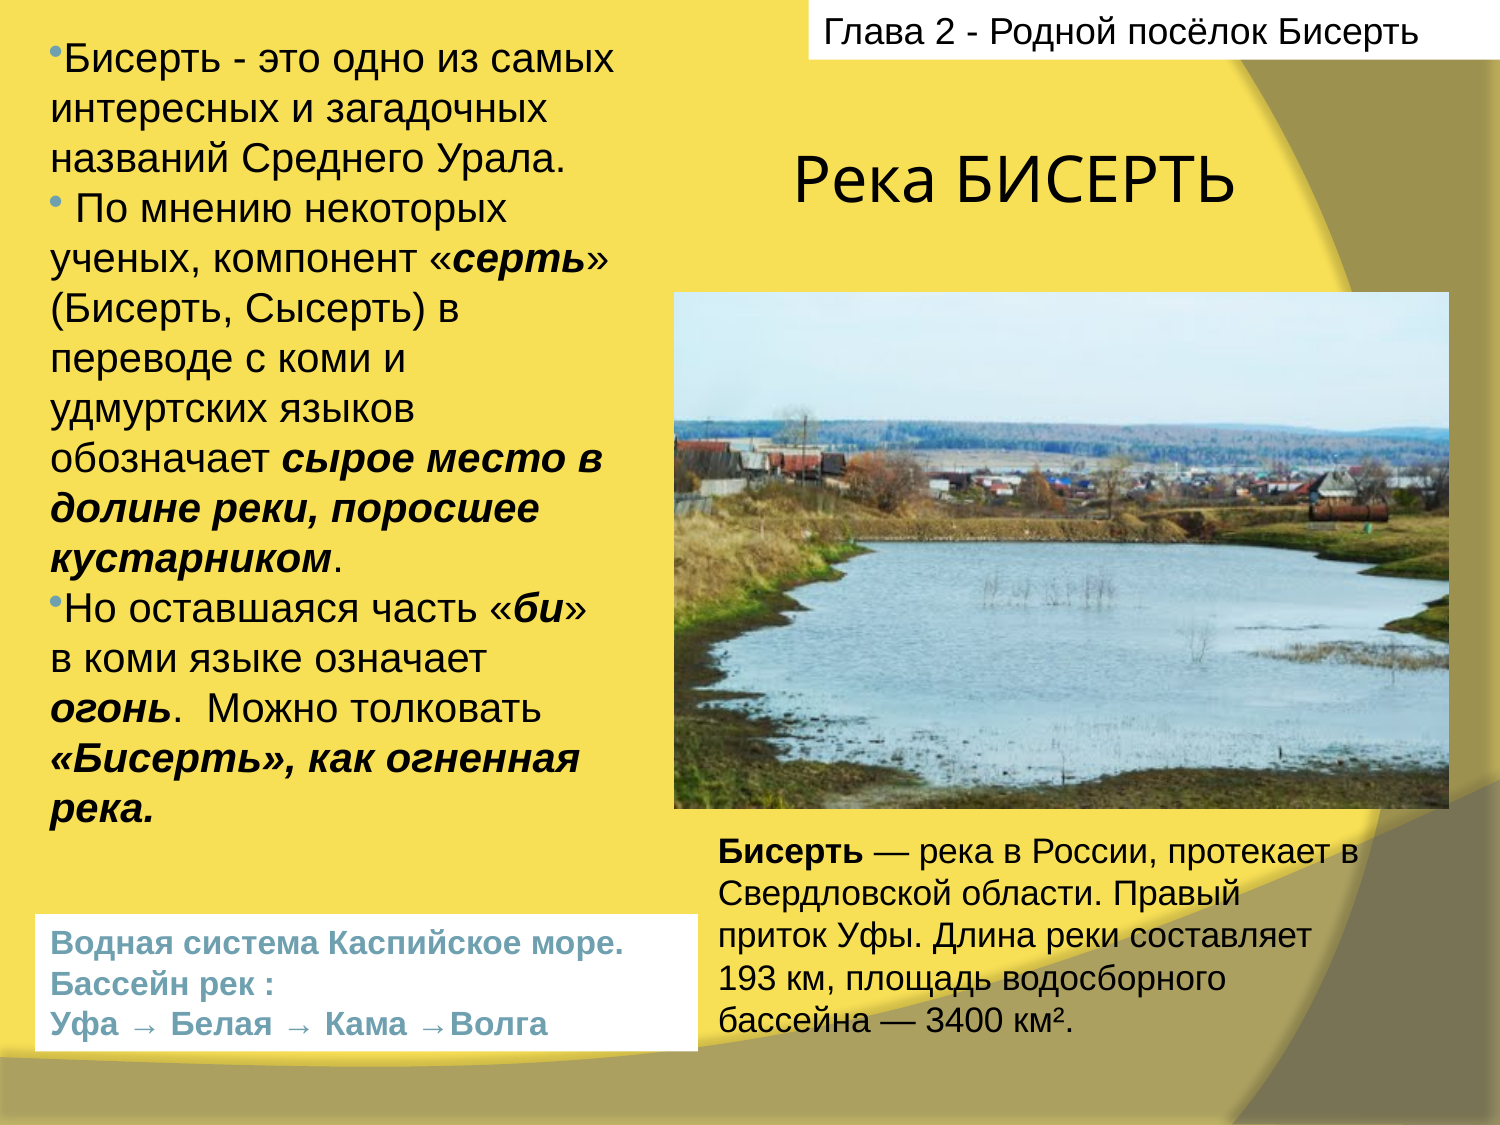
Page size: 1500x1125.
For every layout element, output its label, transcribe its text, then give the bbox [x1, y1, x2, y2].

list Бисерть - это одно из самых интересных и загадочных названий Среднего Урала. По мнению некоторых ученых, компонент «серть» (Бисерть, Сысерть) в переводе с коми и удмуртских языков обозначает сырое место в долине реки, поросшее кустарником. Но оставшаяся часть «би» в коми языке означает огонь. Можно толковать «Бисерть», как огненная река. [35, 23, 633, 750]
text_box Глава 2 - Родной посёлок Бисерть [808, 0, 1500, 60]
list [673, 292, 1449, 809]
title Река БИСЕРТЬ [633, 117, 1414, 237]
list Водная система Каспийское море. Бассейн рек : Уфа → Белая → Кама →Волга [35, 914, 698, 1052]
list Бисерть — река в России, протекает в Свердловской области. Правый приток Уфы. Длина реки составляет 193 км, площадь водосборного бассейна — 3400 км². [703, 820, 1442, 1055]
